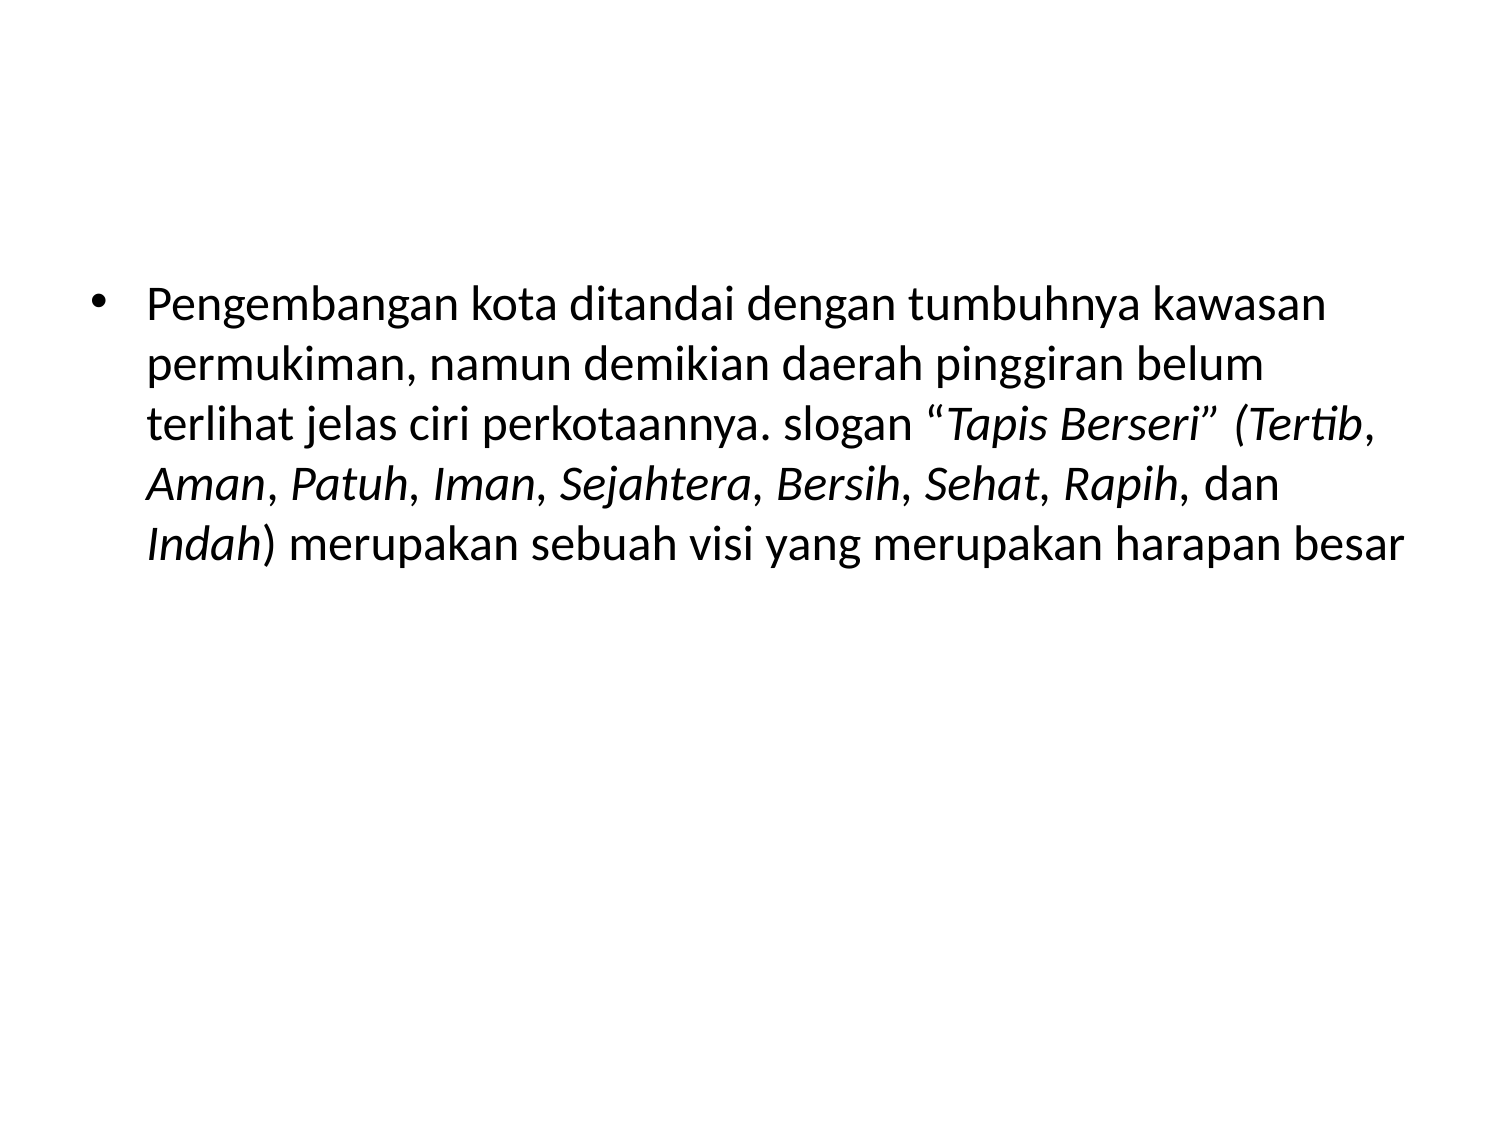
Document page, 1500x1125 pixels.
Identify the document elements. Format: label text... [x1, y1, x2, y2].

list Pengembangan kota ditandai dengan tumbuhnya kawasan permukiman, namun demikian daerah pinggiran belum terlihat jelas ciri perkotaannya. slogan “Tapis Berseri” (Tertib, Aman, Patuh, Iman, Sejahtera, Bersih, Sehat, Rapih, dan Indah) merupakan sebuah visi yang merupakan harapan besar [75, 262, 1425, 1005]
